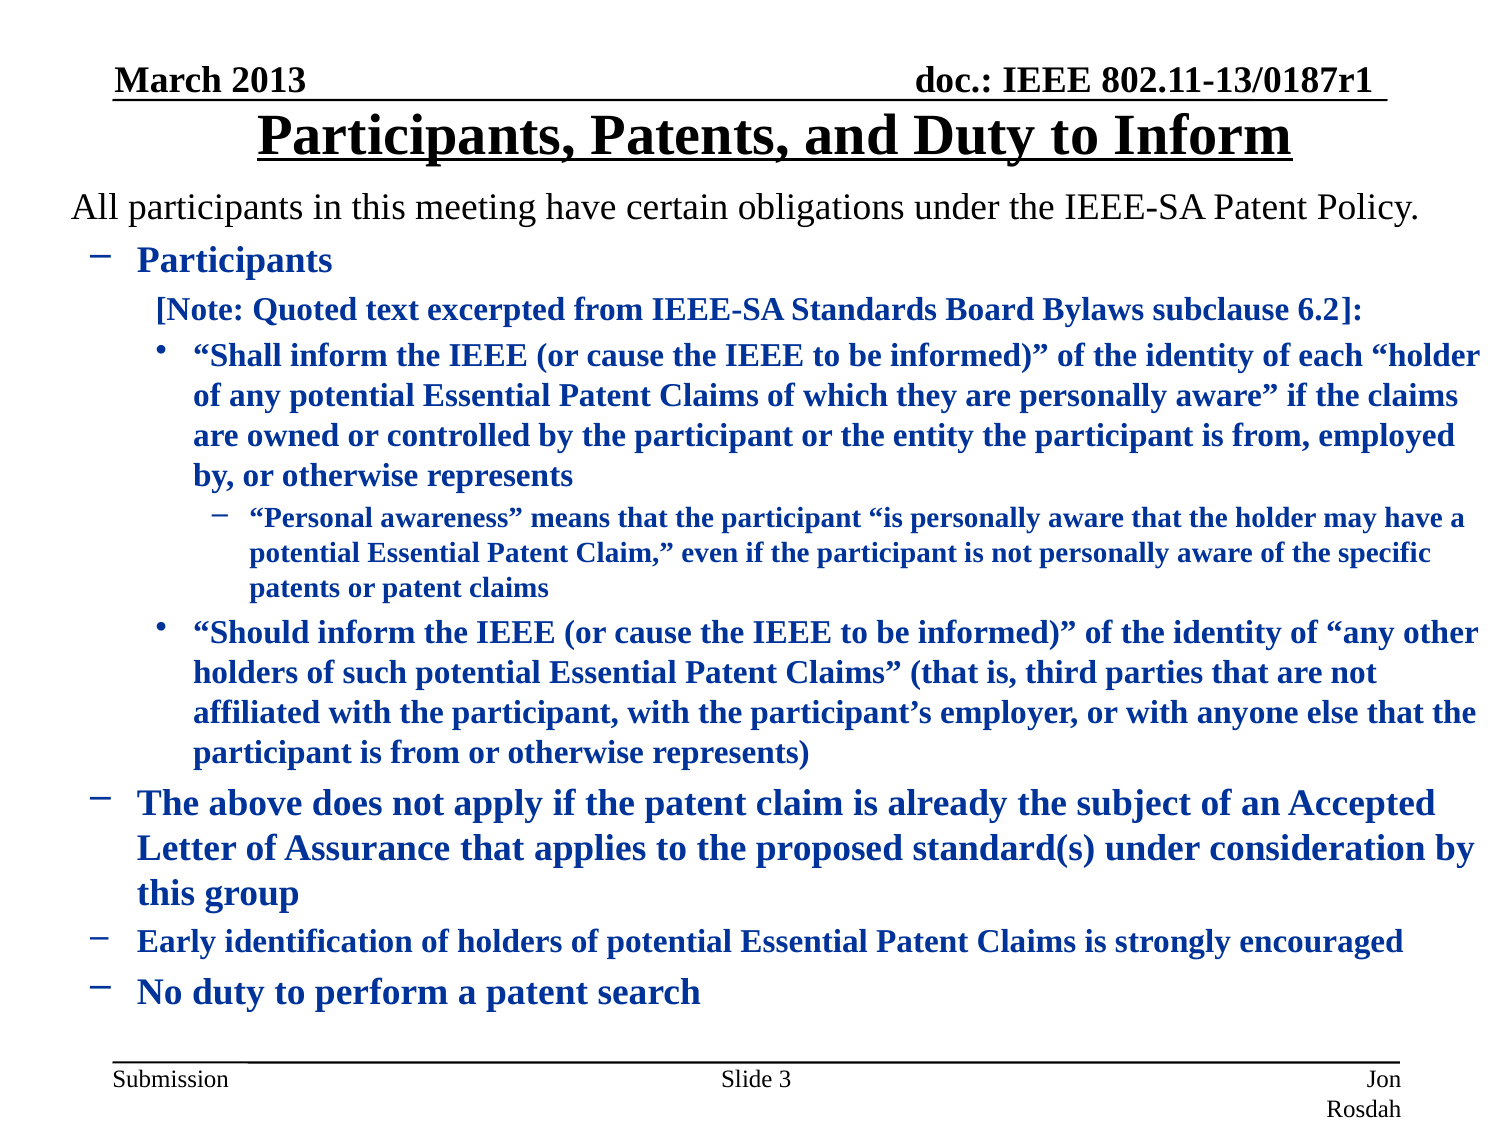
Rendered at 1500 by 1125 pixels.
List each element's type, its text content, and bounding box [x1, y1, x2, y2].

list All participants in this meeting have certain obligations under the IEEE-SA Patent Policy. Participants [Note: Quoted text excerpted from IEEE-SA Standards Board Bylaws subclause 6.2]: “Shall inform the IEEE (or cause the IEEE to be informed)” of the identity of each “holder of any potential Essential Patent Claims of which they are personally aware” if the claims are owned or controlled by the participant or the entity the participant is from, employed by, or otherwise represents “Personal awareness” means that the participant “is personally aware that the holder may have a potential Essential Patent Claim,” even if the participant is not personally aware of the specific patents or patent claims “Should inform the IEEE (or cause the IEEE to be informed)” of the identity of “any other holders of such potential Essential Patent Claims” (that is, third parties that are not affiliated with the participant, with the participant’s employer, or with anyone else that the participant is from or otherwise represents) The above does not apply if the patent claim is already the subject of an Accepted Letter of Assurance that applies to the proposed standard(s) under consideration by this group Early identification of holders of potential Essential Patent Claims is strongly encouraged No duty to perform a patent search [0, 174, 1500, 1051]
title Participants, Patents, and Duty to Inform [49, 99, 1500, 163]
footer Jon Rosdahl (CSR) [1324, 1061, 1402, 1093]
slide_number Slide 3 [712, 1061, 800, 1093]
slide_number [114, 54, 363, 99]
